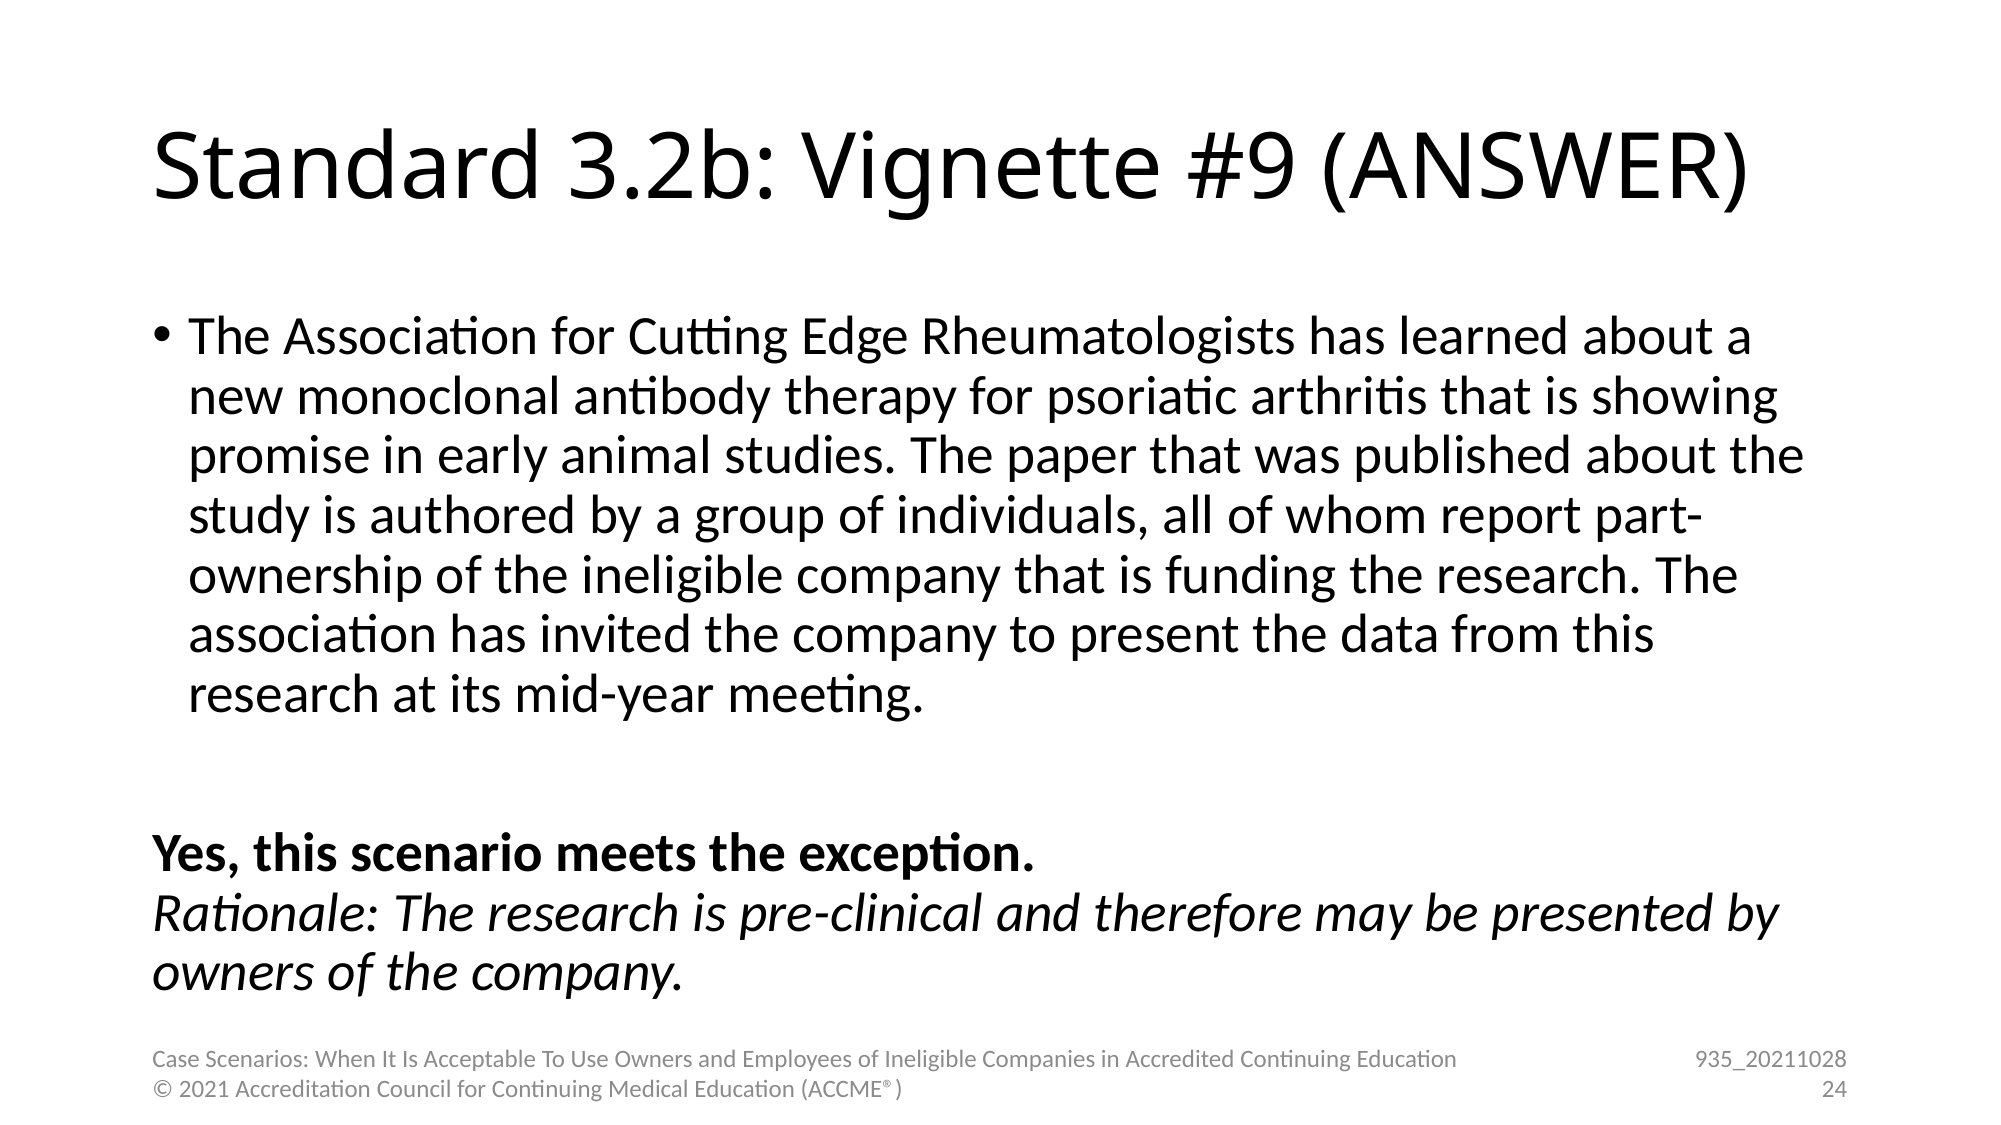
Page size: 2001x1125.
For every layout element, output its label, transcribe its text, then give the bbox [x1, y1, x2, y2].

footer Case Scenarios: When It Is Acceptable To Use Owners and Employees of Ineligible Companies in Accredited Continuing Education © 2021 Accreditation Council for Continuing Medical Education (ACCME®) [137, 1042, 1412, 1103]
list The Association for Cutting Edge Rheumatologists has learned about a new monoclonal antibody therapy for psoriatic arthritis that is showing promise in early animal studies. The paper that was published about the study is authored by a group of individuals, all of whom report part-ownership of the ineligible company that is funding the research. The association has invited the company to present the data from this research at its mid-year meeting. Yes, this scenario meets the exception. Rationale: The research is pre-clinical and therefore may be presented by owners of the company. [137, 299, 1863, 1014]
title Standard 3.2b: Vignette #9 (ANSWER) [137, 59, 1863, 278]
slide_number 935_20211028 24 [1412, 1042, 1863, 1103]
